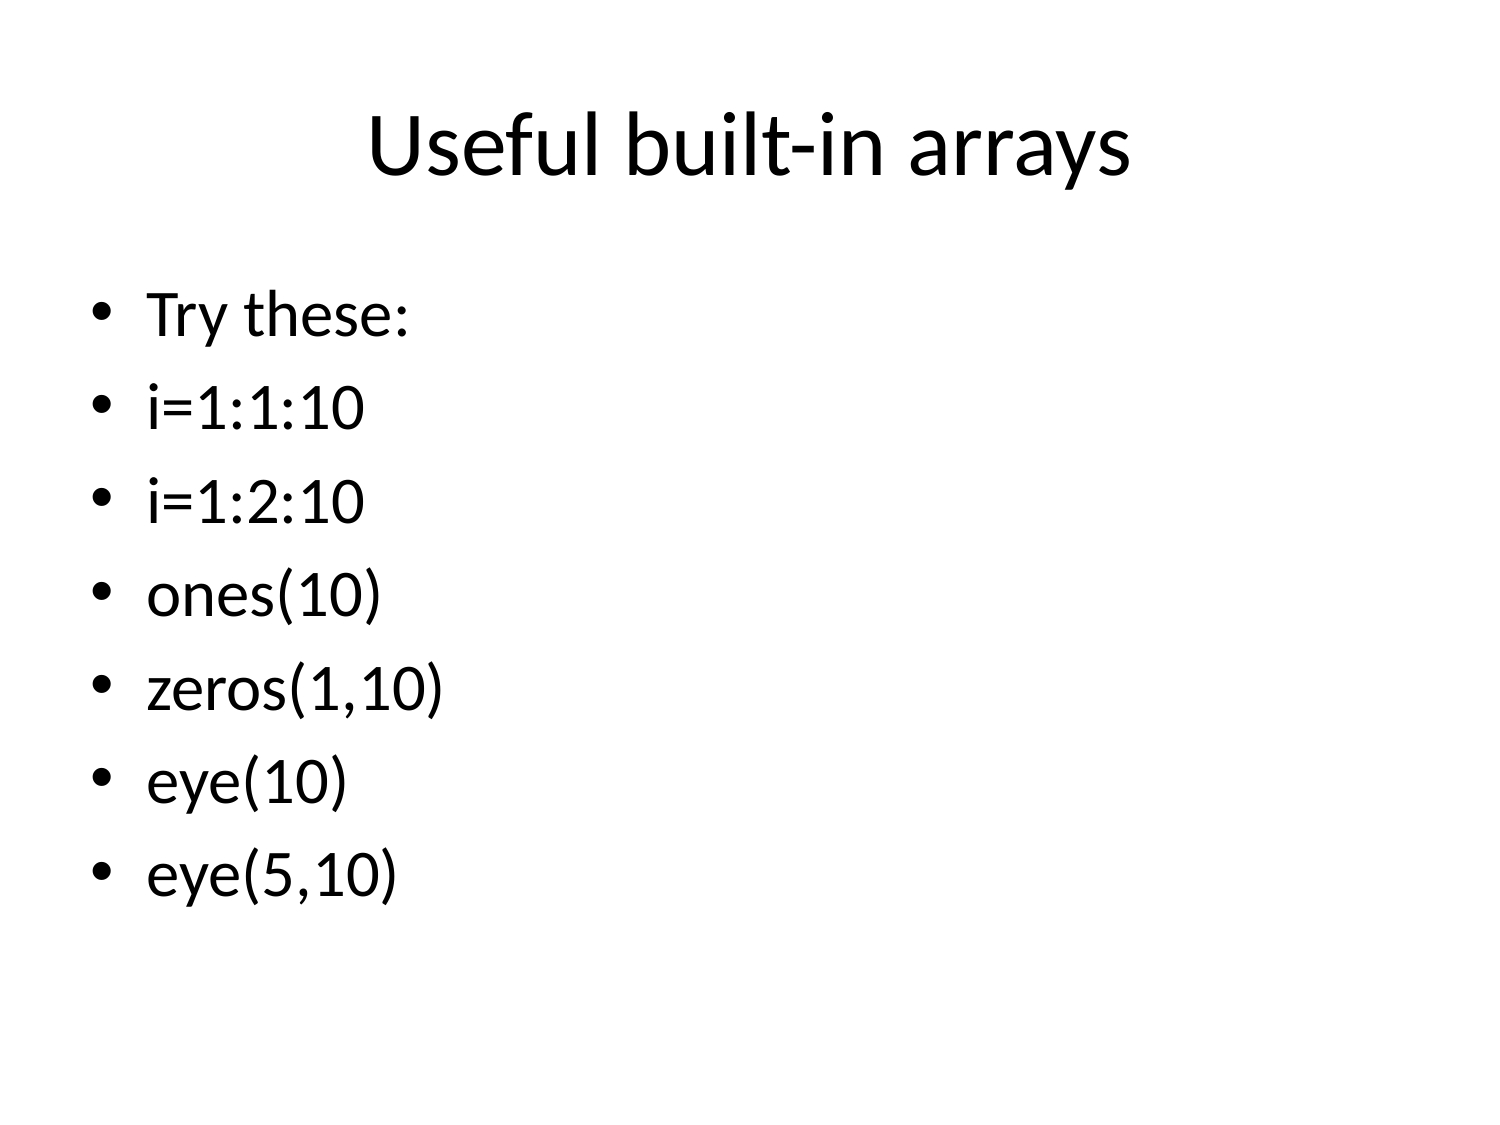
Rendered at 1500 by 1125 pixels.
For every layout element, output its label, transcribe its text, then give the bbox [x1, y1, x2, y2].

title Useful built-in arrays [75, 45, 1425, 233]
list Try these: i=1:1:10 i=1:2:10 ones(10) zeros(1,10) eye(10) eye(5,10) [75, 262, 1425, 1005]
